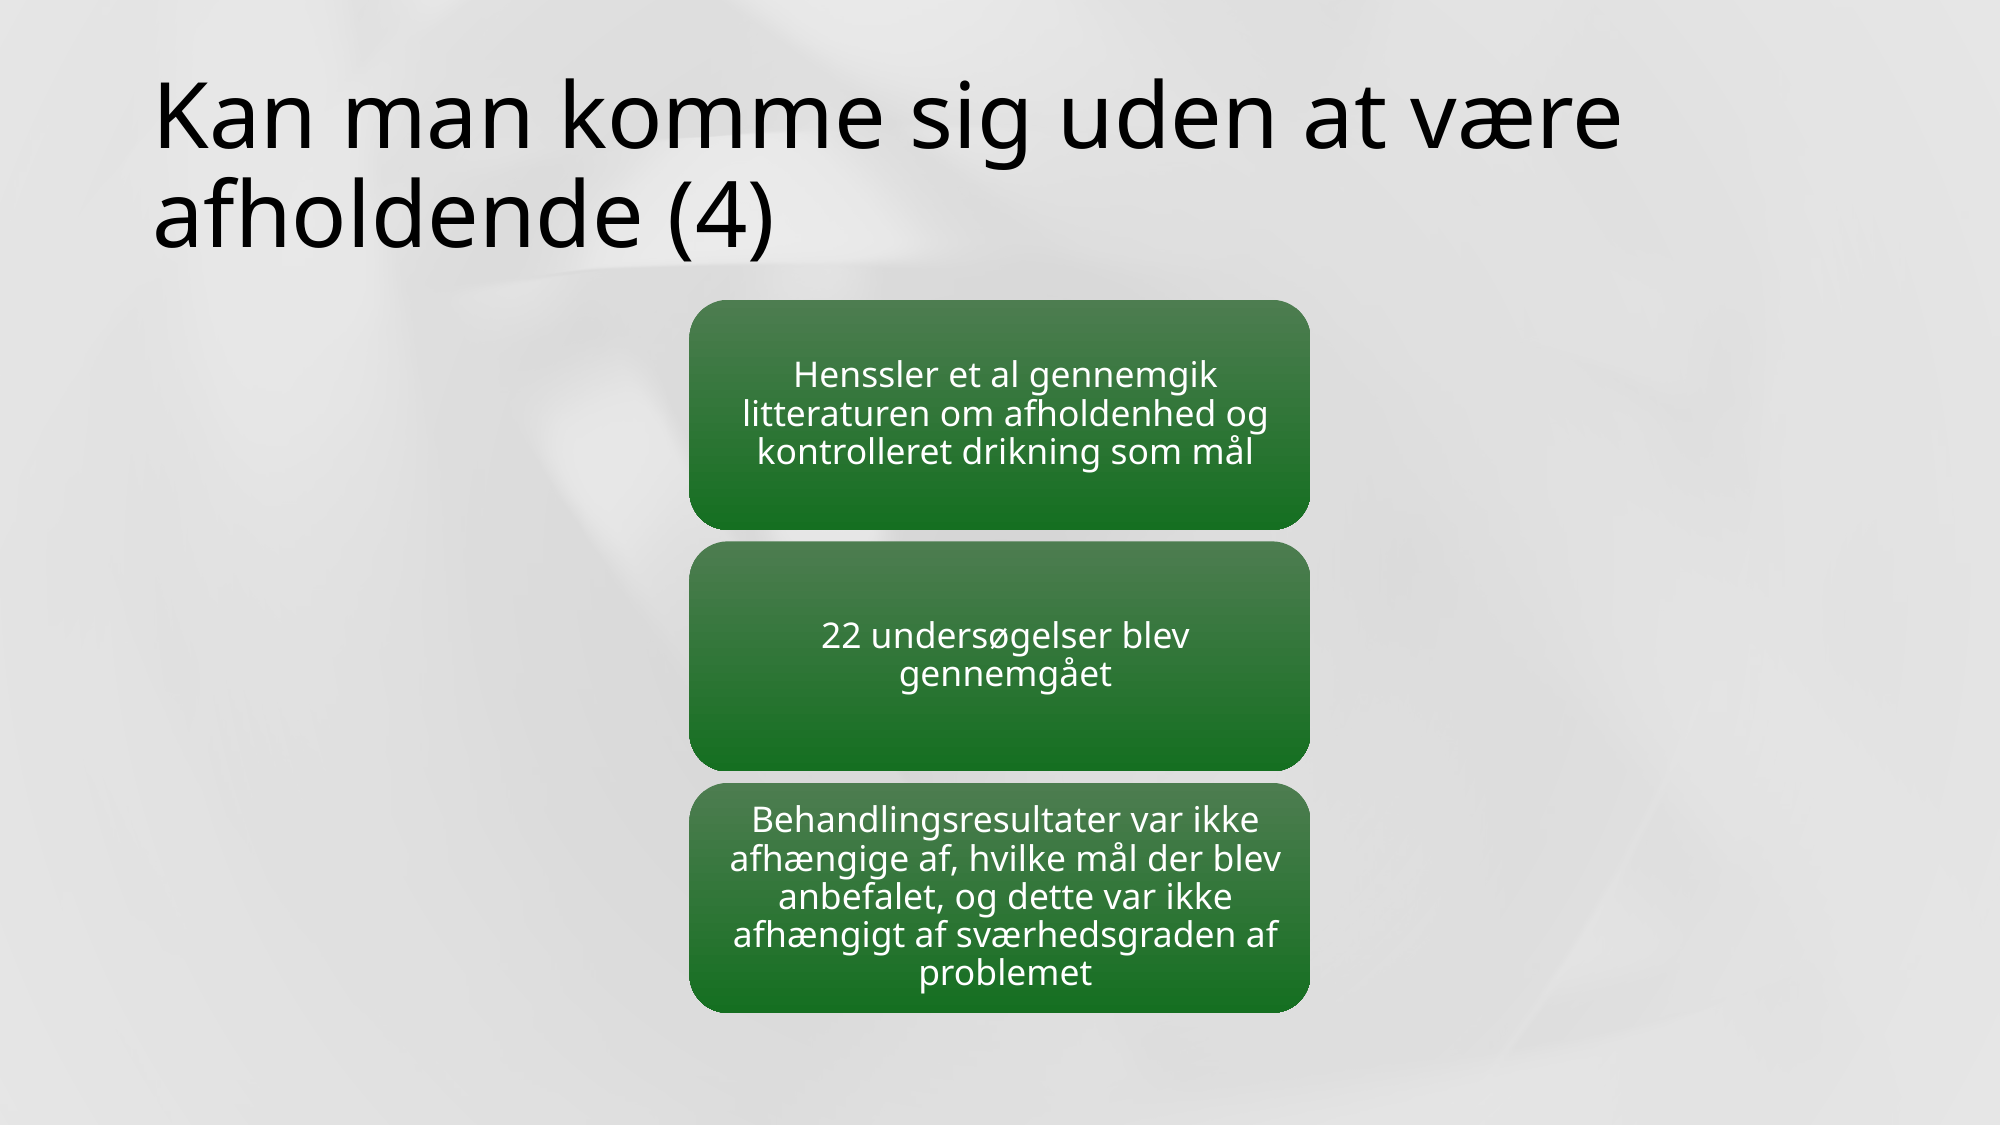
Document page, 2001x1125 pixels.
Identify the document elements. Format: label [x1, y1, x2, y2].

list [136, 298, 1863, 1014]
picture [0, 0, 2000, 1125]
